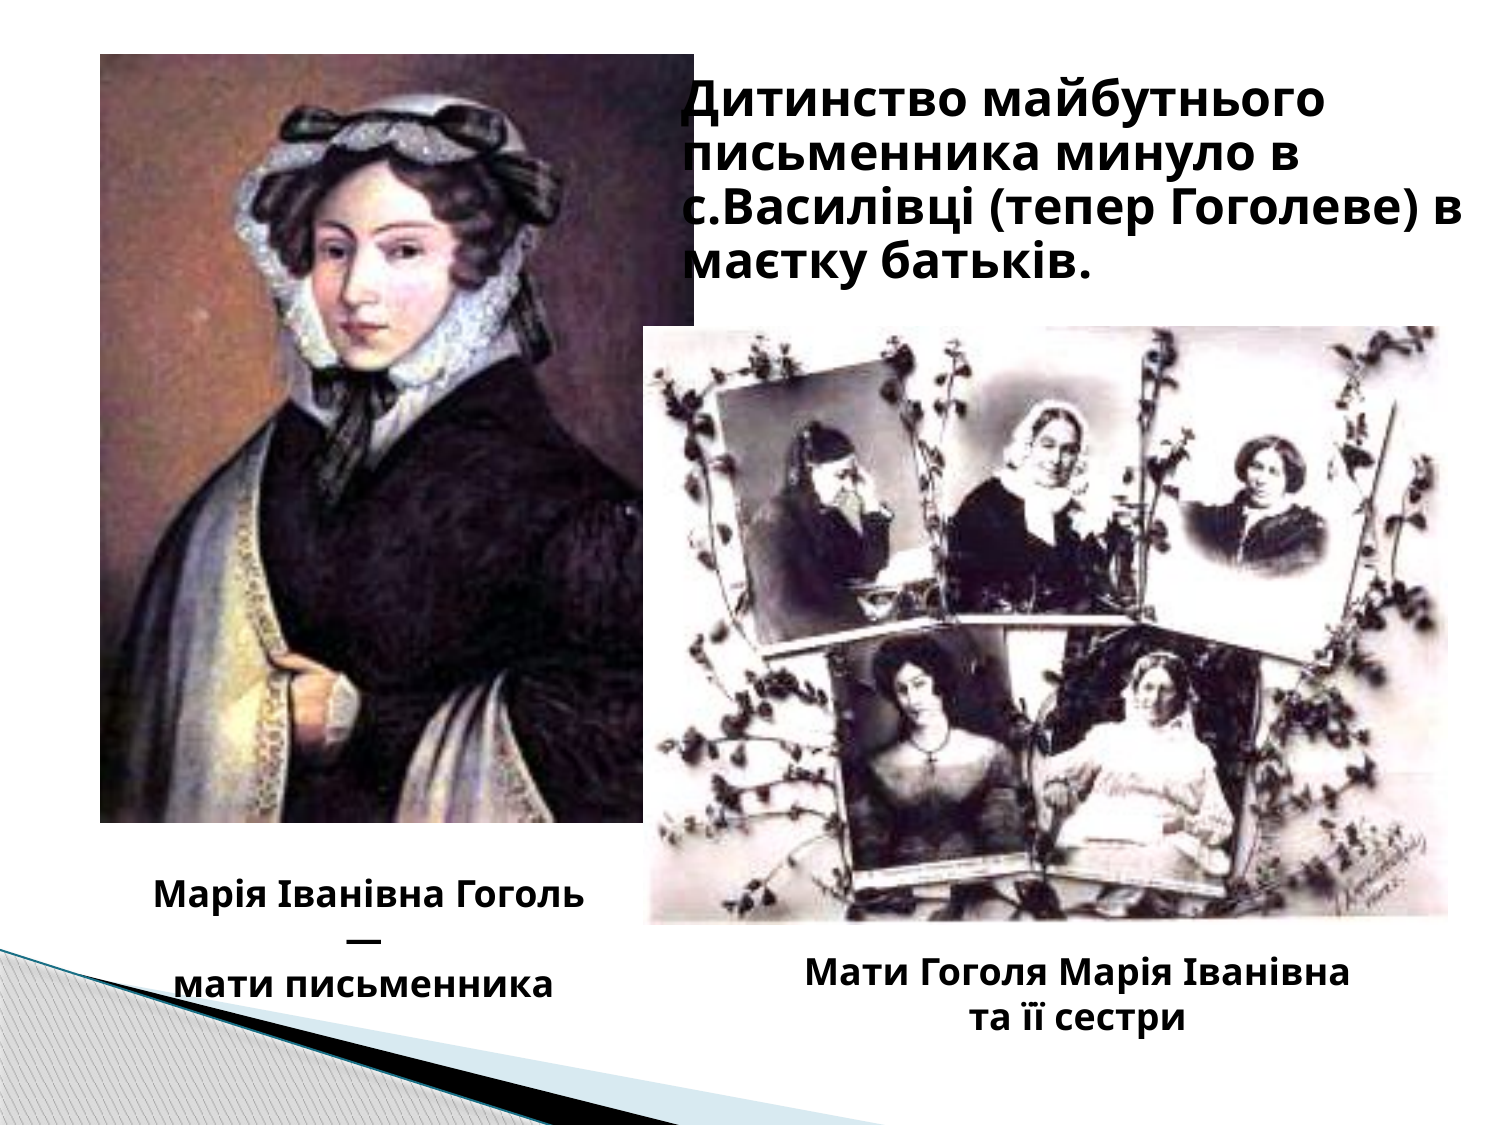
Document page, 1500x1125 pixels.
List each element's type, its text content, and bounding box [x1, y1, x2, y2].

picture [643, 326, 1448, 925]
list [100, 54, 694, 823]
text_box Дитинство майбутнього письменника минуло в с.Василівці (тепер Гоголеве) в маєтку батьків. [698, 66, 1500, 297]
text_box Мати Гоголя Марія Іванівна та її сестри [738, 940, 1418, 1046]
text_box Марія Іванівна Гоголь — мати письменника [147, 869, 590, 1005]
